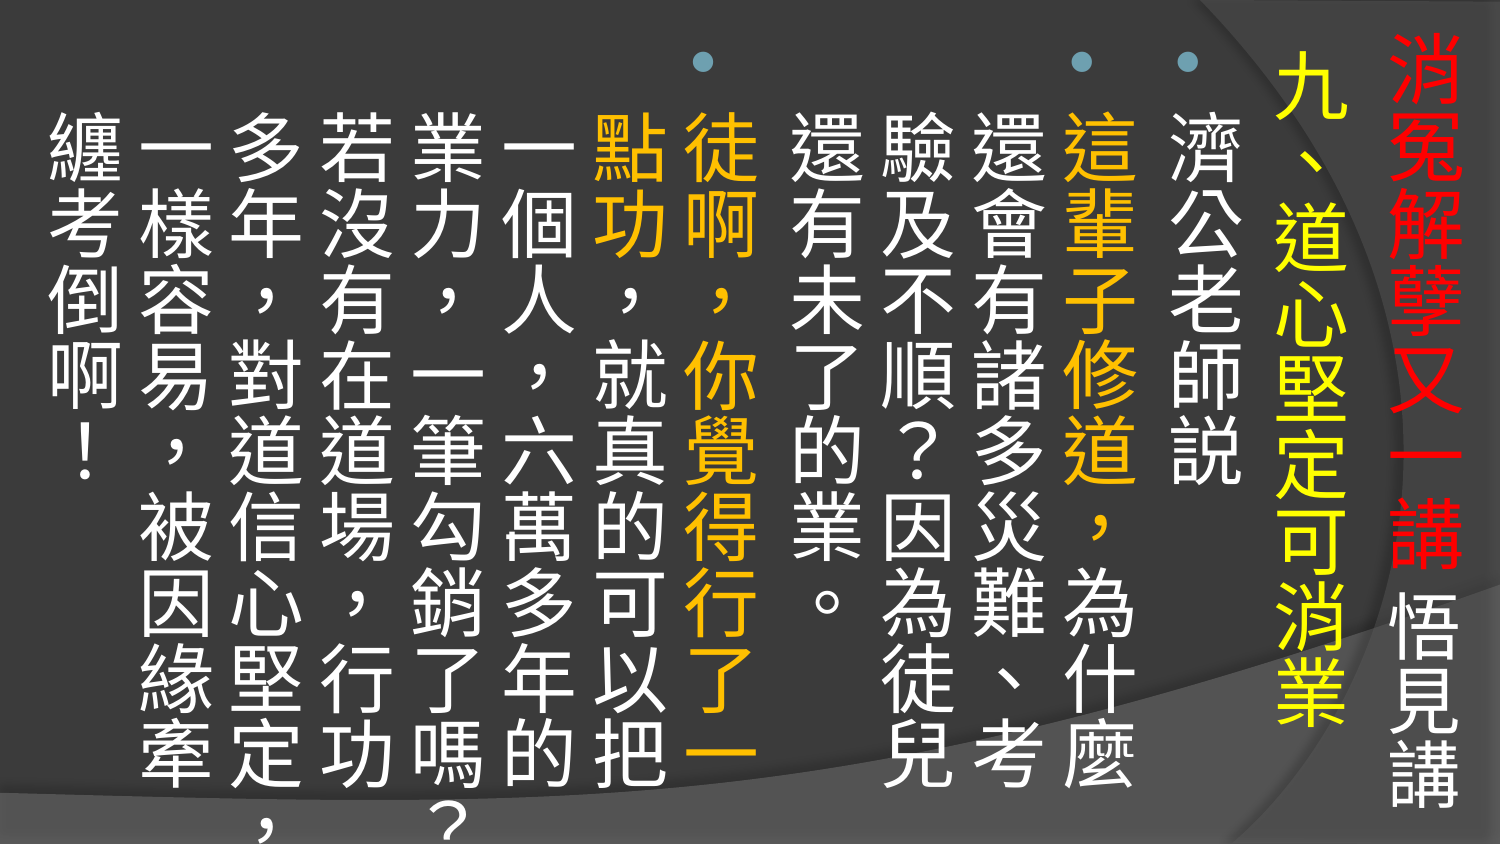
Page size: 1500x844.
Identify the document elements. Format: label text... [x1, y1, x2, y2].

title 消冤解孽又一講 悟見講 [1364, 21, 1483, 820]
list 九、道心堅定可消業 濟公老師説 這輩子修道，為什麼還會有諸多災難、考驗及不順？因為徒兒還有未了的業。 徒啊，你覺得行了一點功，就真的可以把一個人，六萬多年的業力，一筆勾銷了嗎？若沒有在道場，行功多年，對道信心堅定，一樣容易，被因緣牽纏考倒啊！ [29, 27, 1365, 820]
